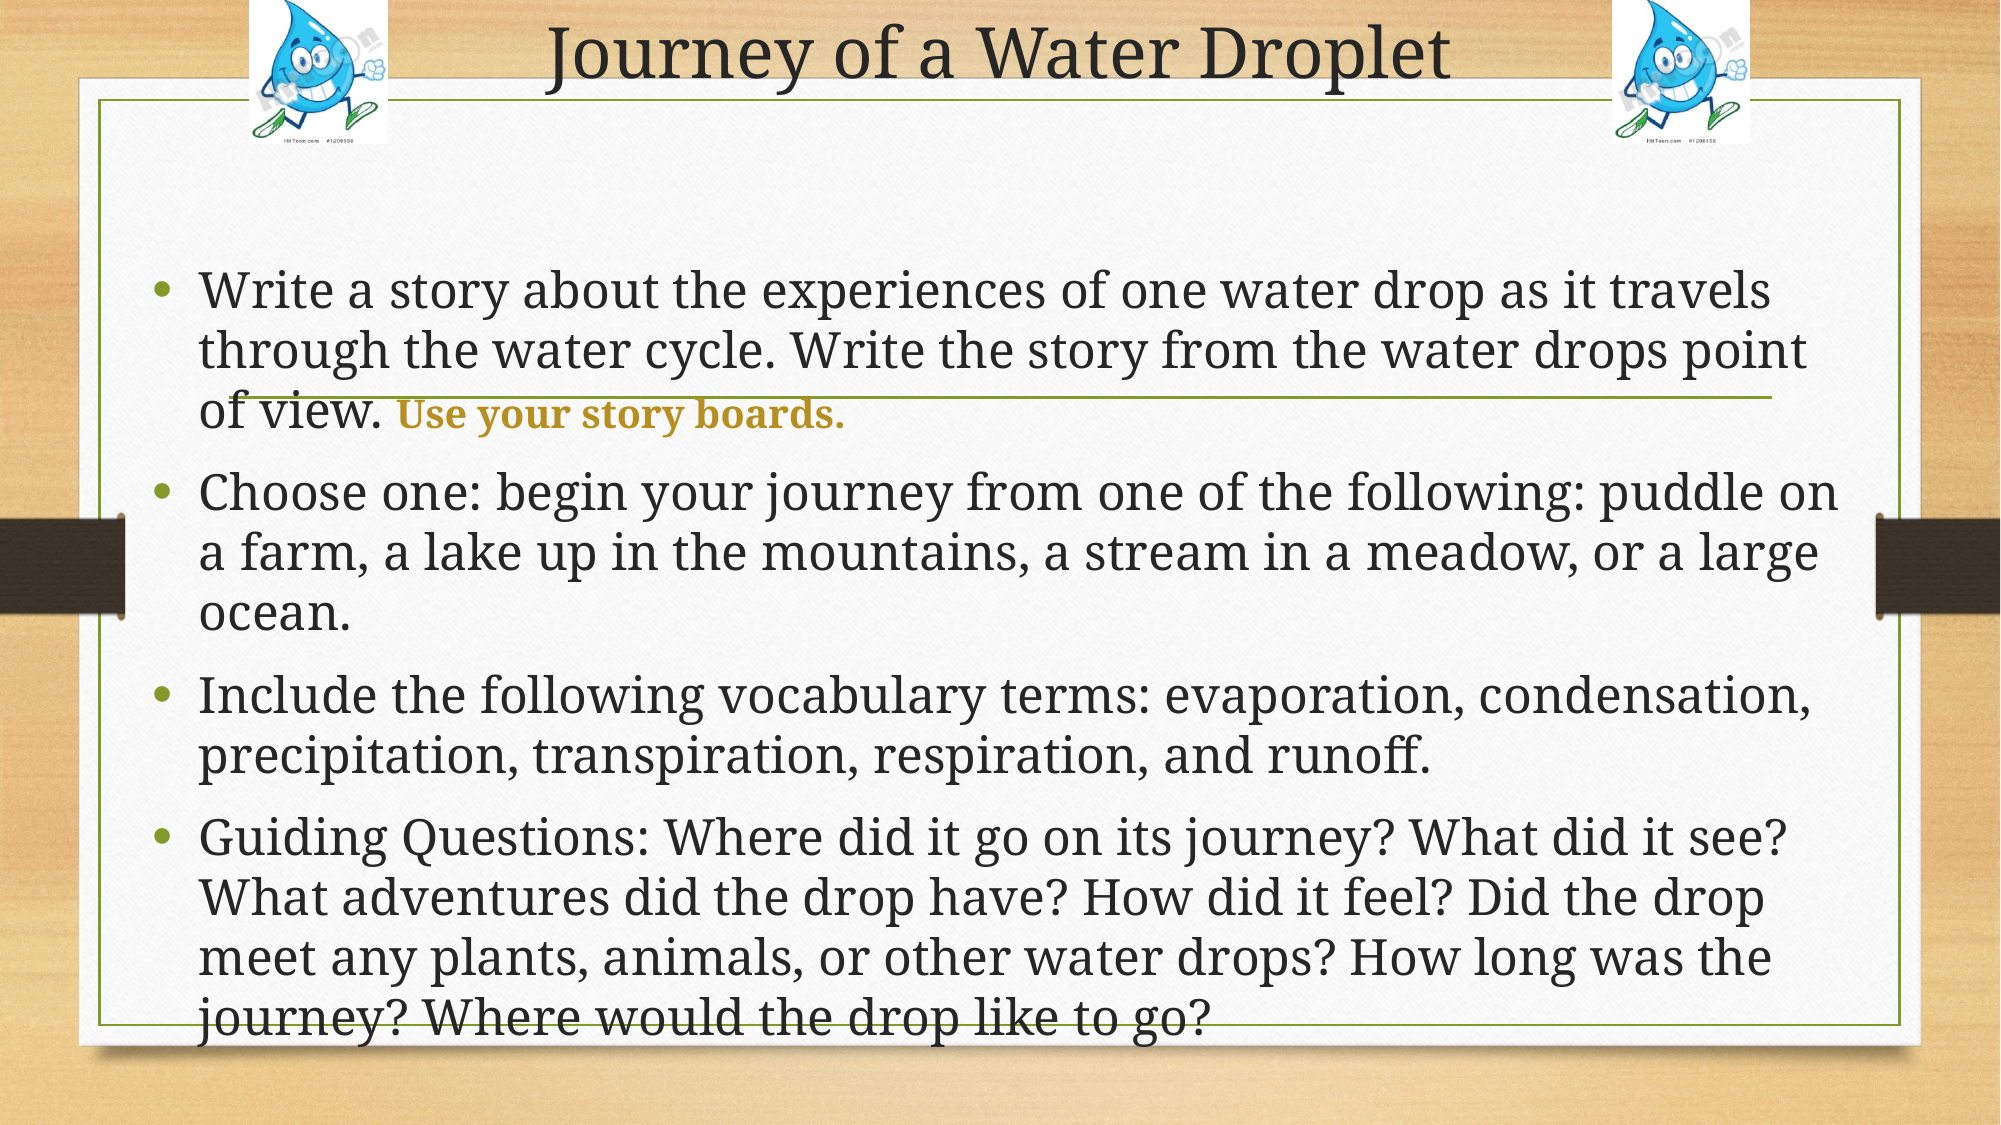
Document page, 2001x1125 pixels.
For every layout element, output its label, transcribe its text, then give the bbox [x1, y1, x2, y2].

title Journey of a Water Droplet [388, 0, 1612, 100]
picture [0, 0, 2001, 1125]
list Write a story about the experiences of one water drop as it travels through the water cycle. Write the story from the water drops point of view. Use your story boards. Choose one: begin your journey from one of the following: puddle on a farm, a lake up in the mountains, a stream in a meadow, or a large ocean. Include the following vocabulary terms: evaporation, condensation, precipitation, transpiration, respiration, and runoff. Guiding Questions: Where did it go on its journey? What did it see? What adventures did the drop have? How did it feel? Did the drop meet any plants, animals, or other water drops? How long was the journey? Where would the drop like to go? [137, 168, 1875, 1076]
